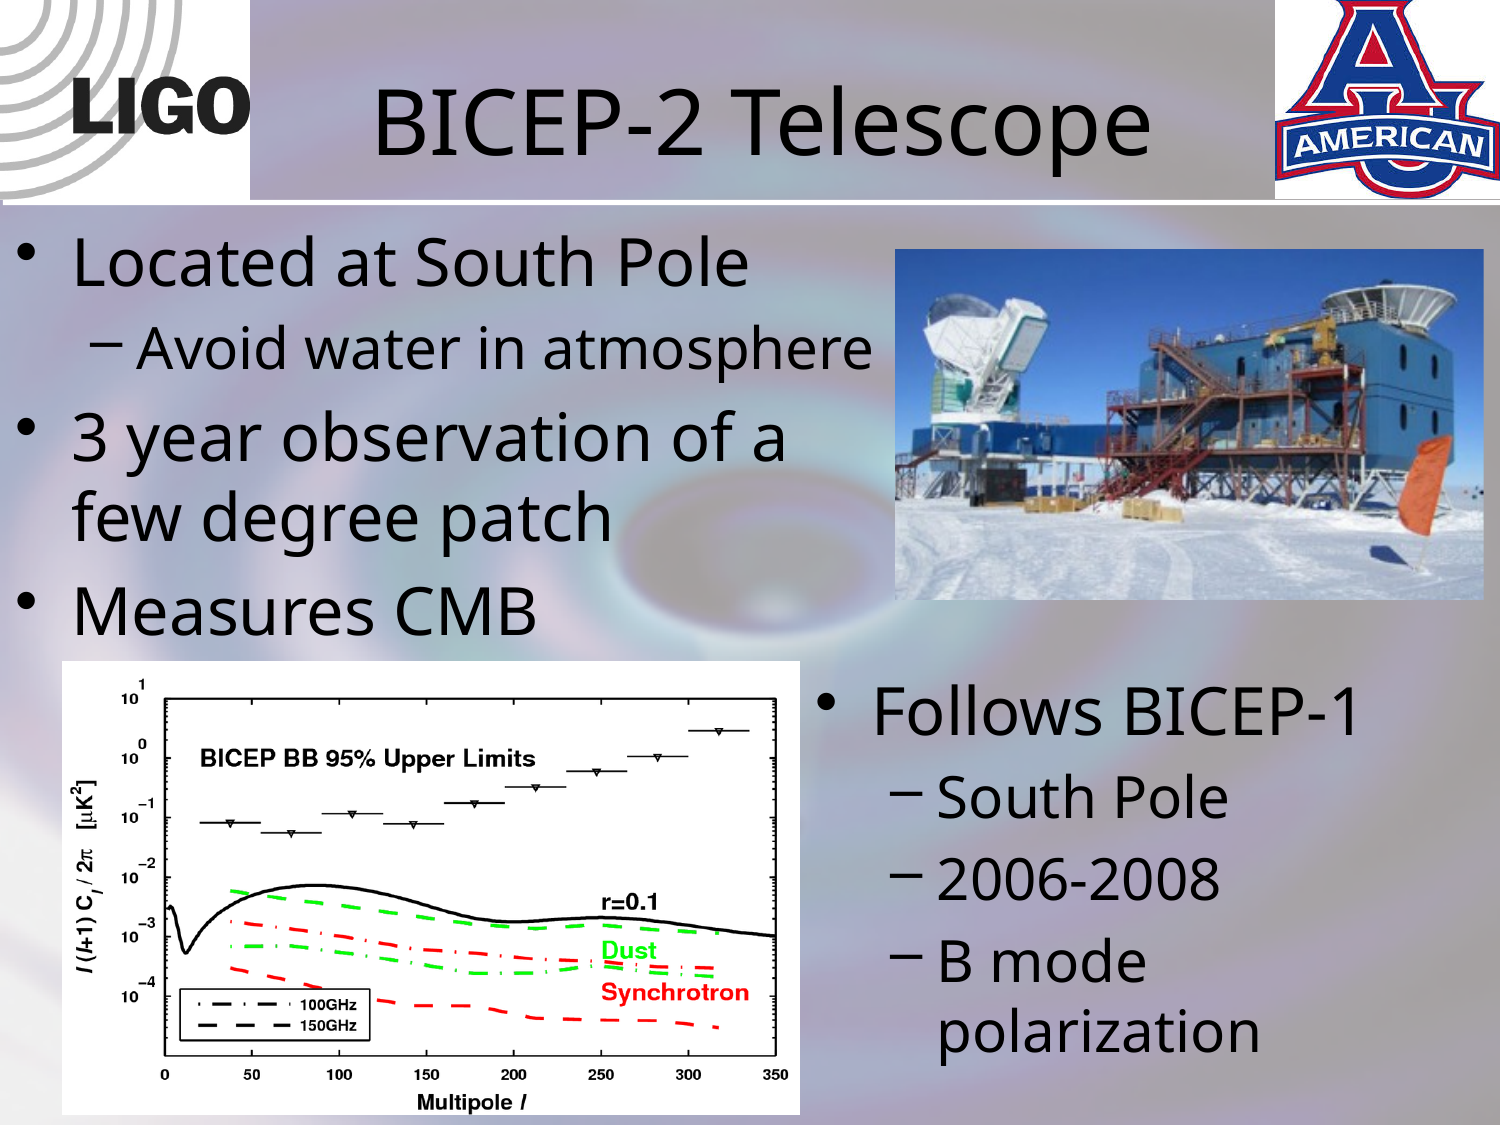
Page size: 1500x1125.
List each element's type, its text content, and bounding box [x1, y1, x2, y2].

picture [0, 200, 249, 212]
list Located at South Pole Avoid water in atmosphere 3 year observation of a few degree patch Measures CMB polarization [0, 212, 913, 688]
picture [250, 0, 1500, 199]
title BICEP-2 Telescope [249, 24, 1275, 213]
text_box [887, 587, 1500, 1125]
picture [883, 693, 887, 710]
picture [0, 661, 887, 1125]
picture [894, 206, 1500, 601]
